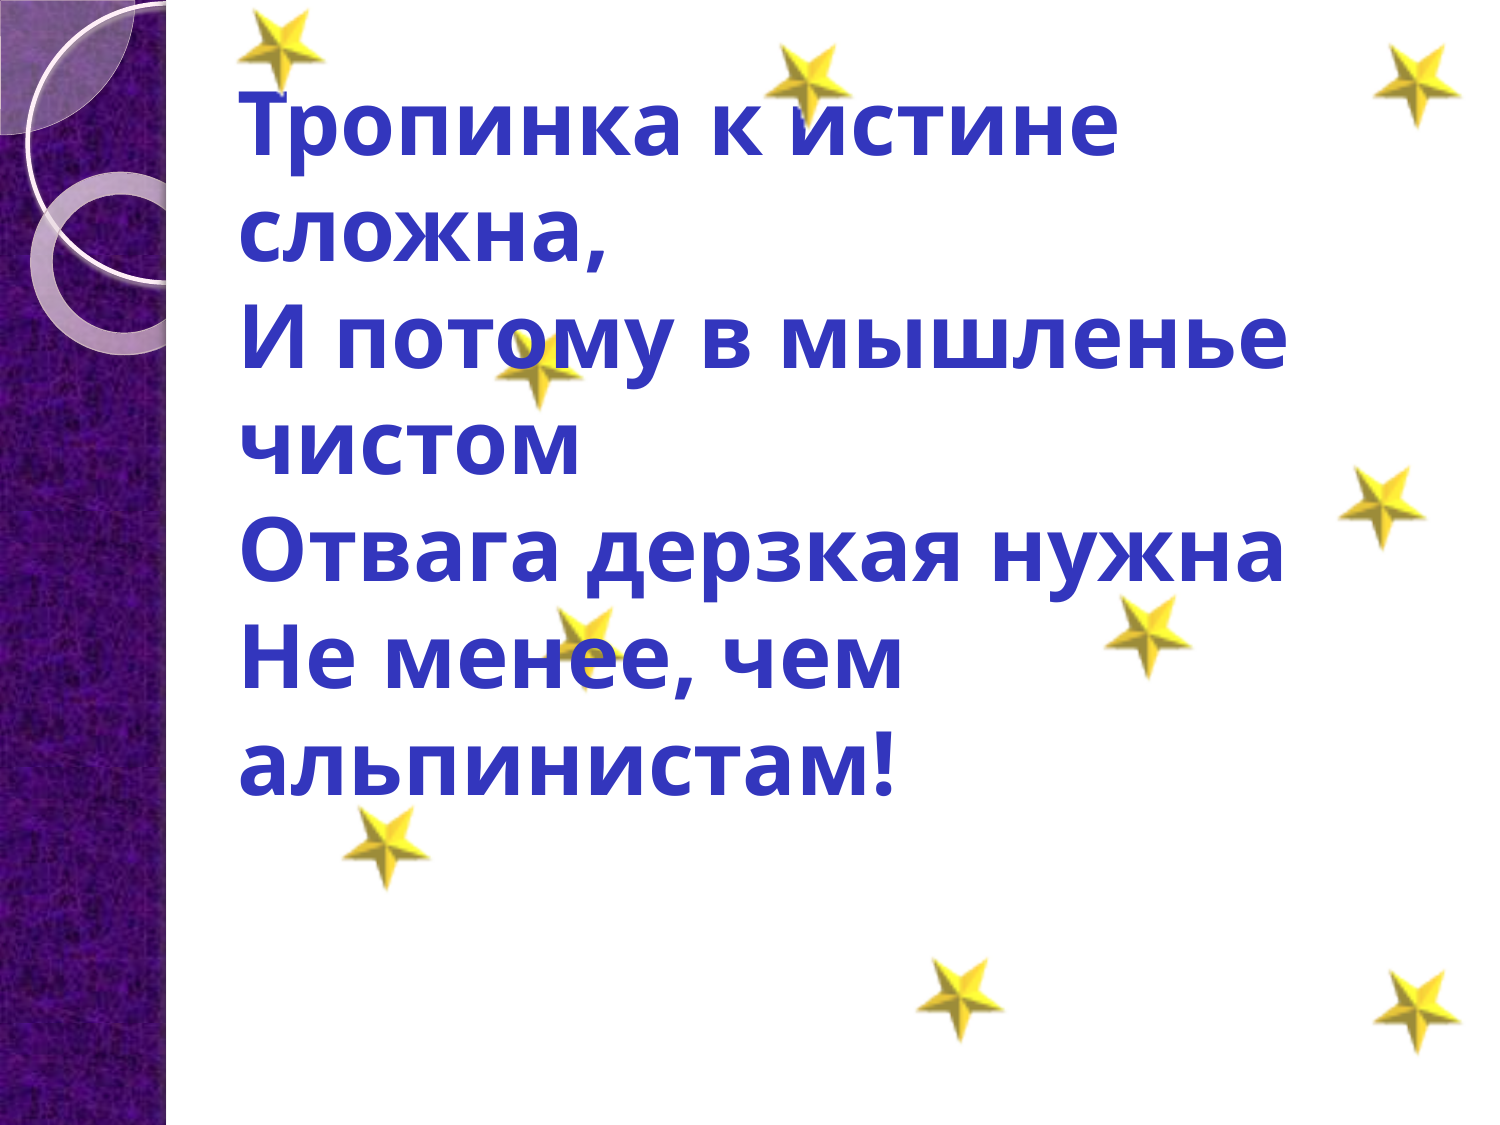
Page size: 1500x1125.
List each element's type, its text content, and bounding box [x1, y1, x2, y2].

picture [1300, 421, 1466, 584]
picture [0, 134, 166, 1125]
picture [53, 241, 160, 332]
picture [198, 0, 364, 126]
picture [456, 280, 622, 443]
picture [1066, 550, 1231, 712]
picture [726, 0, 891, 162]
picture [1335, 925, 1500, 1087]
picture [878, 913, 1044, 1076]
picture [1335, 0, 1500, 162]
picture [32, 13, 160, 207]
picture [304, 761, 469, 923]
picture [136, 0, 164, 4]
title Тропинка к истине сложна, И потому в мышленье чистом Отвага дерзкая нужна Не менее, чем альпинистам! [222, 58, 1453, 821]
picture [503, 562, 669, 724]
picture [62, 195, 160, 280]
